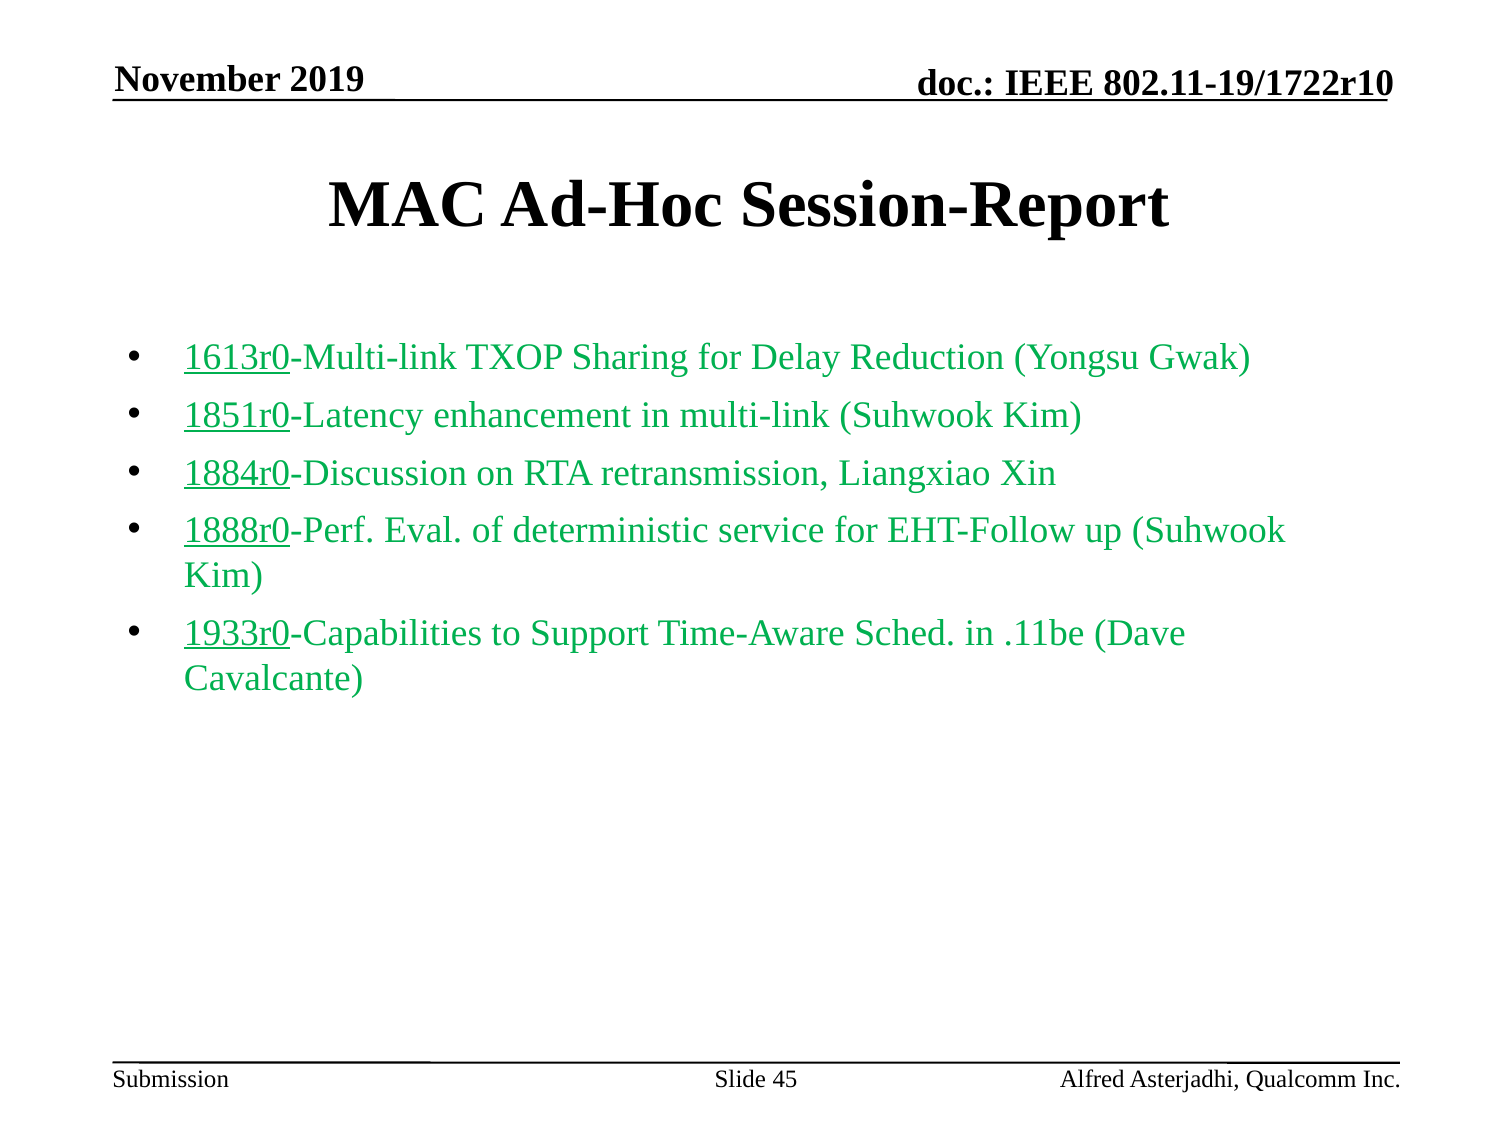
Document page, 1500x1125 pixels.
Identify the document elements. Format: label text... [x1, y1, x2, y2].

slide_number Slide 45 [712, 1061, 800, 1123]
list 1613r0-Multi-link TXOP Sharing for Delay Reduction (Yongsu Gwak) 1851r0-Latency enhancement in multi-link (Suhwook Kim) 1884r0-Discussion on RTA retransmission, Liangxiao Xin 1888r0-Perf. Eval. of deterministic service for EHT-Follow up (Suhwook Kim) 1933r0-Capabilities to Support Time-Aware Sched. in .11be (Dave Cavalcante) [112, 324, 1388, 1000]
title MAC Ad-Hoc Session-Report [112, 112, 1388, 288]
footer Alfred Asterjadhi, Qualcomm Inc. [878, 1061, 1402, 1093]
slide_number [114, 54, 423, 100]
